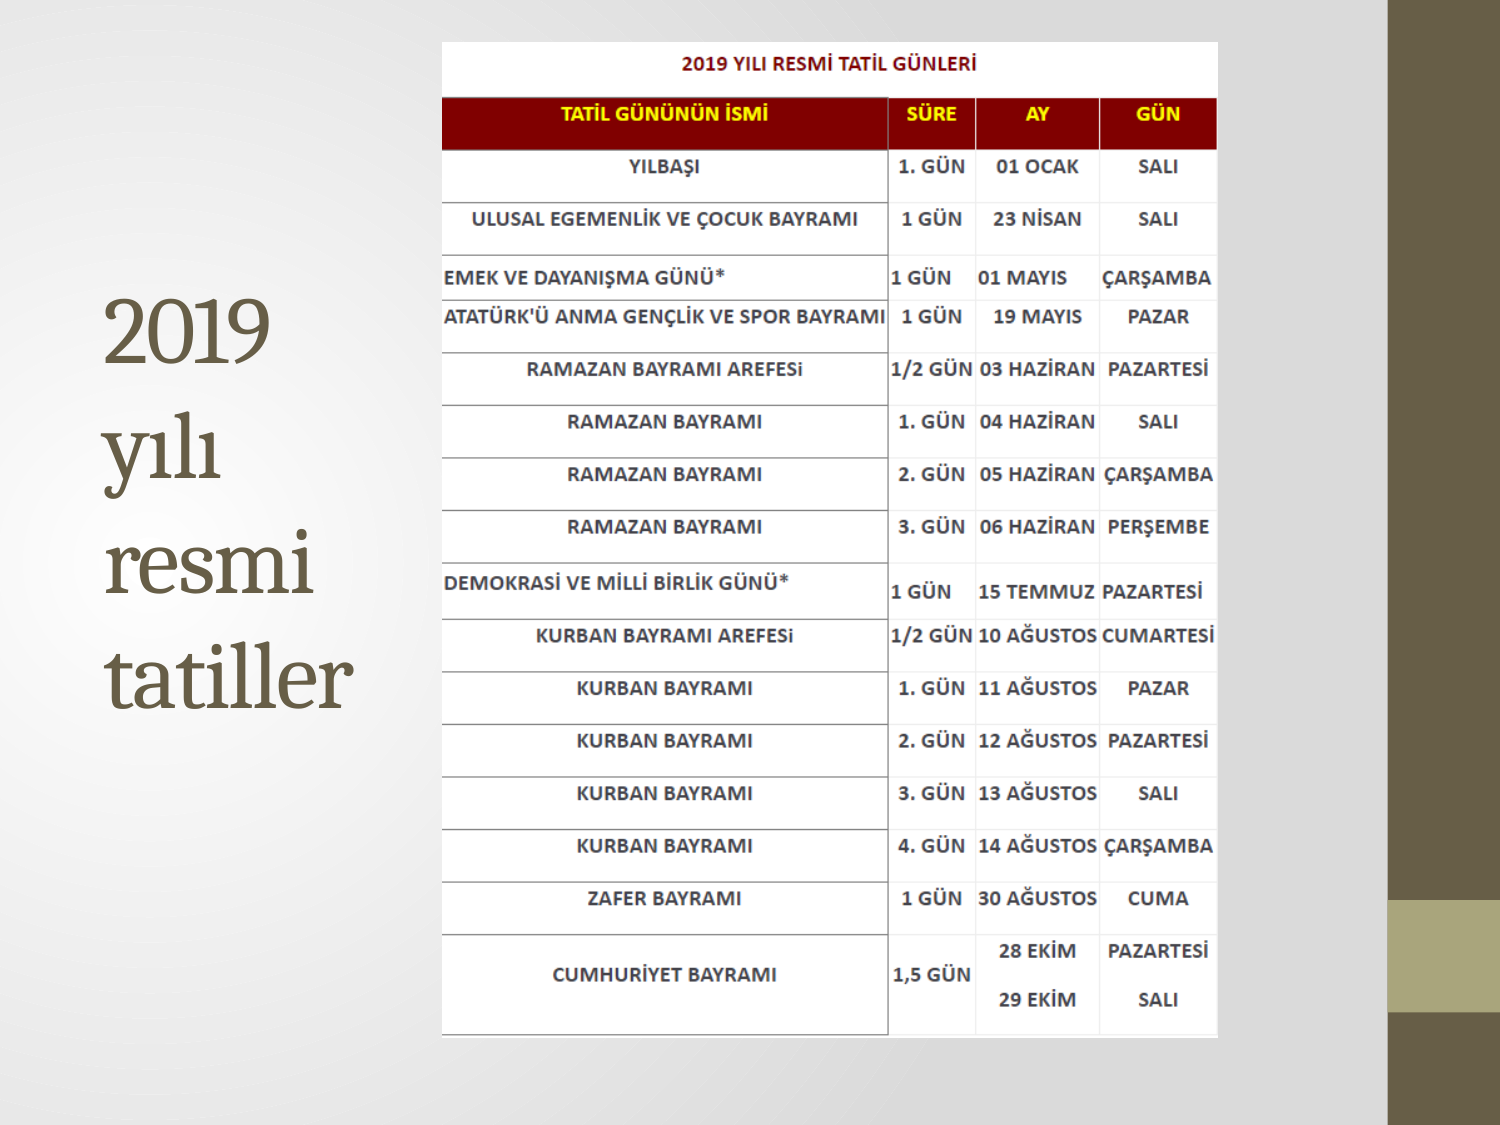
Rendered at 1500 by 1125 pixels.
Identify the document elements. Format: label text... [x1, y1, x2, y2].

title 2019 yılı resmi tatiller [88, 101, 386, 894]
picture [442, 42, 1219, 1039]
